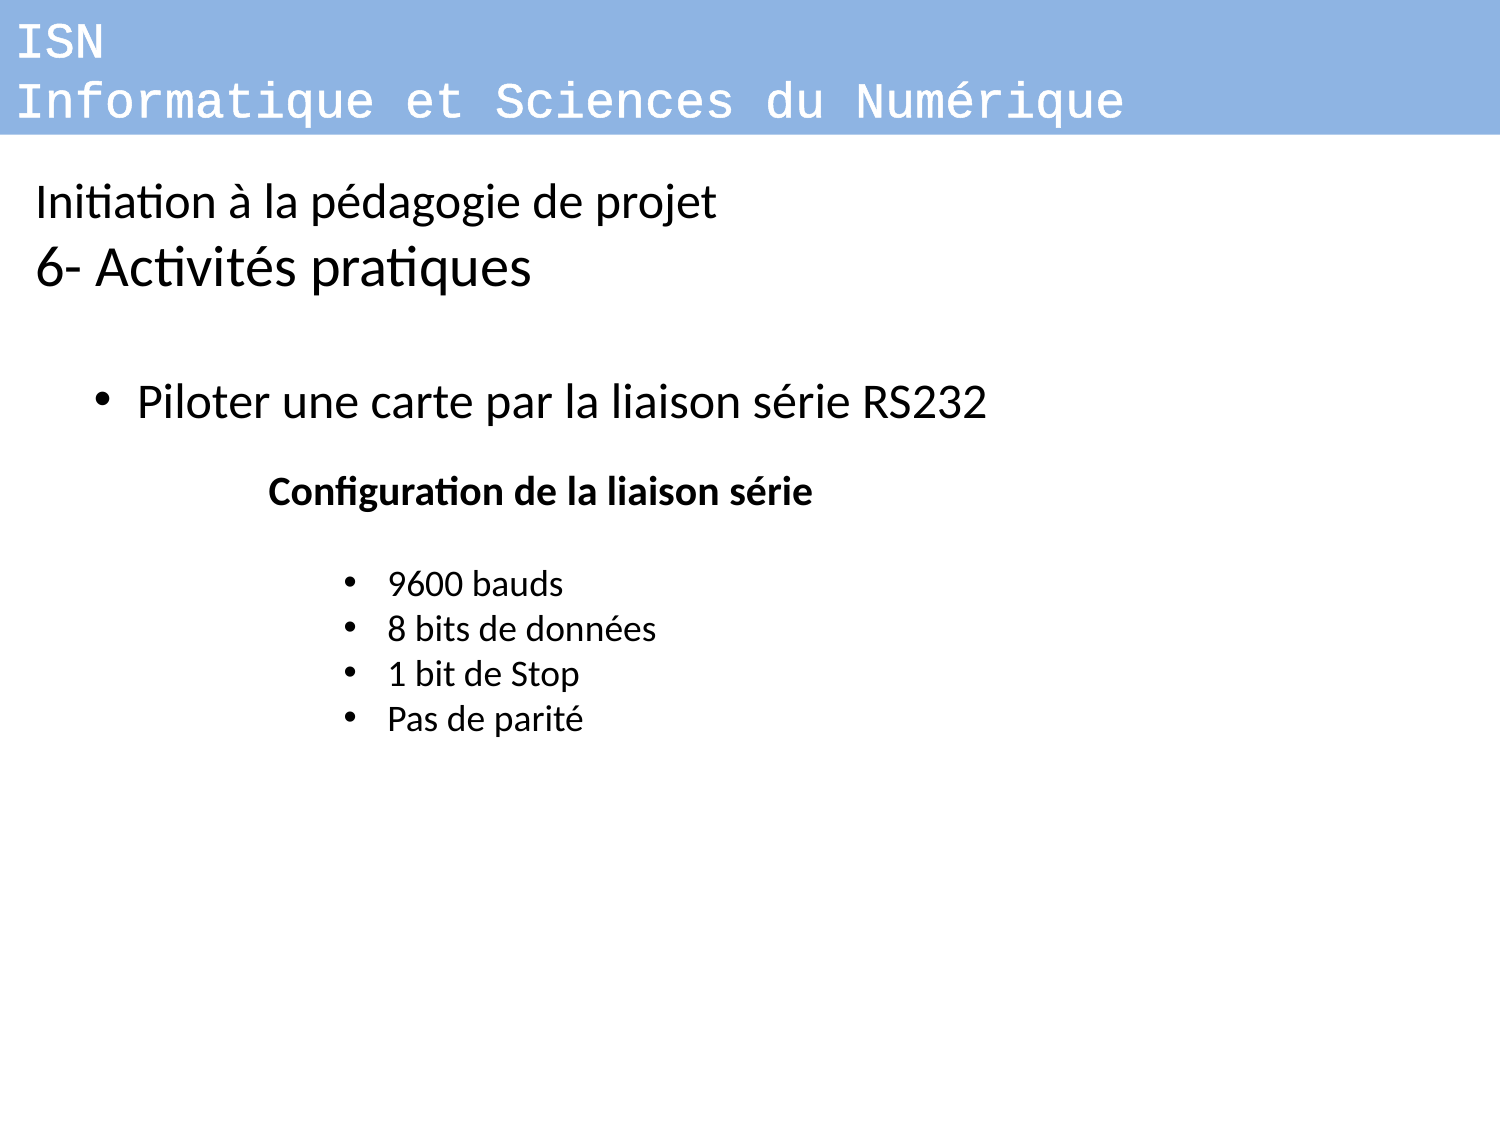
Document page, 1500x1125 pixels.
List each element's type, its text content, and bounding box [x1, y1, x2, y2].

text_box Configuration de la liaison série 9600 bauds 8 bits de données 1 bit de Stop Pas de parité [253, 456, 1146, 746]
text_box ISN Informatique et Sciences du Numérique [0, 0, 1500, 135]
text_box Initiation à la pédagogie de projet 6- Activités pratiques Piloter une carte par la liaison série RS232 [20, 160, 1500, 676]
